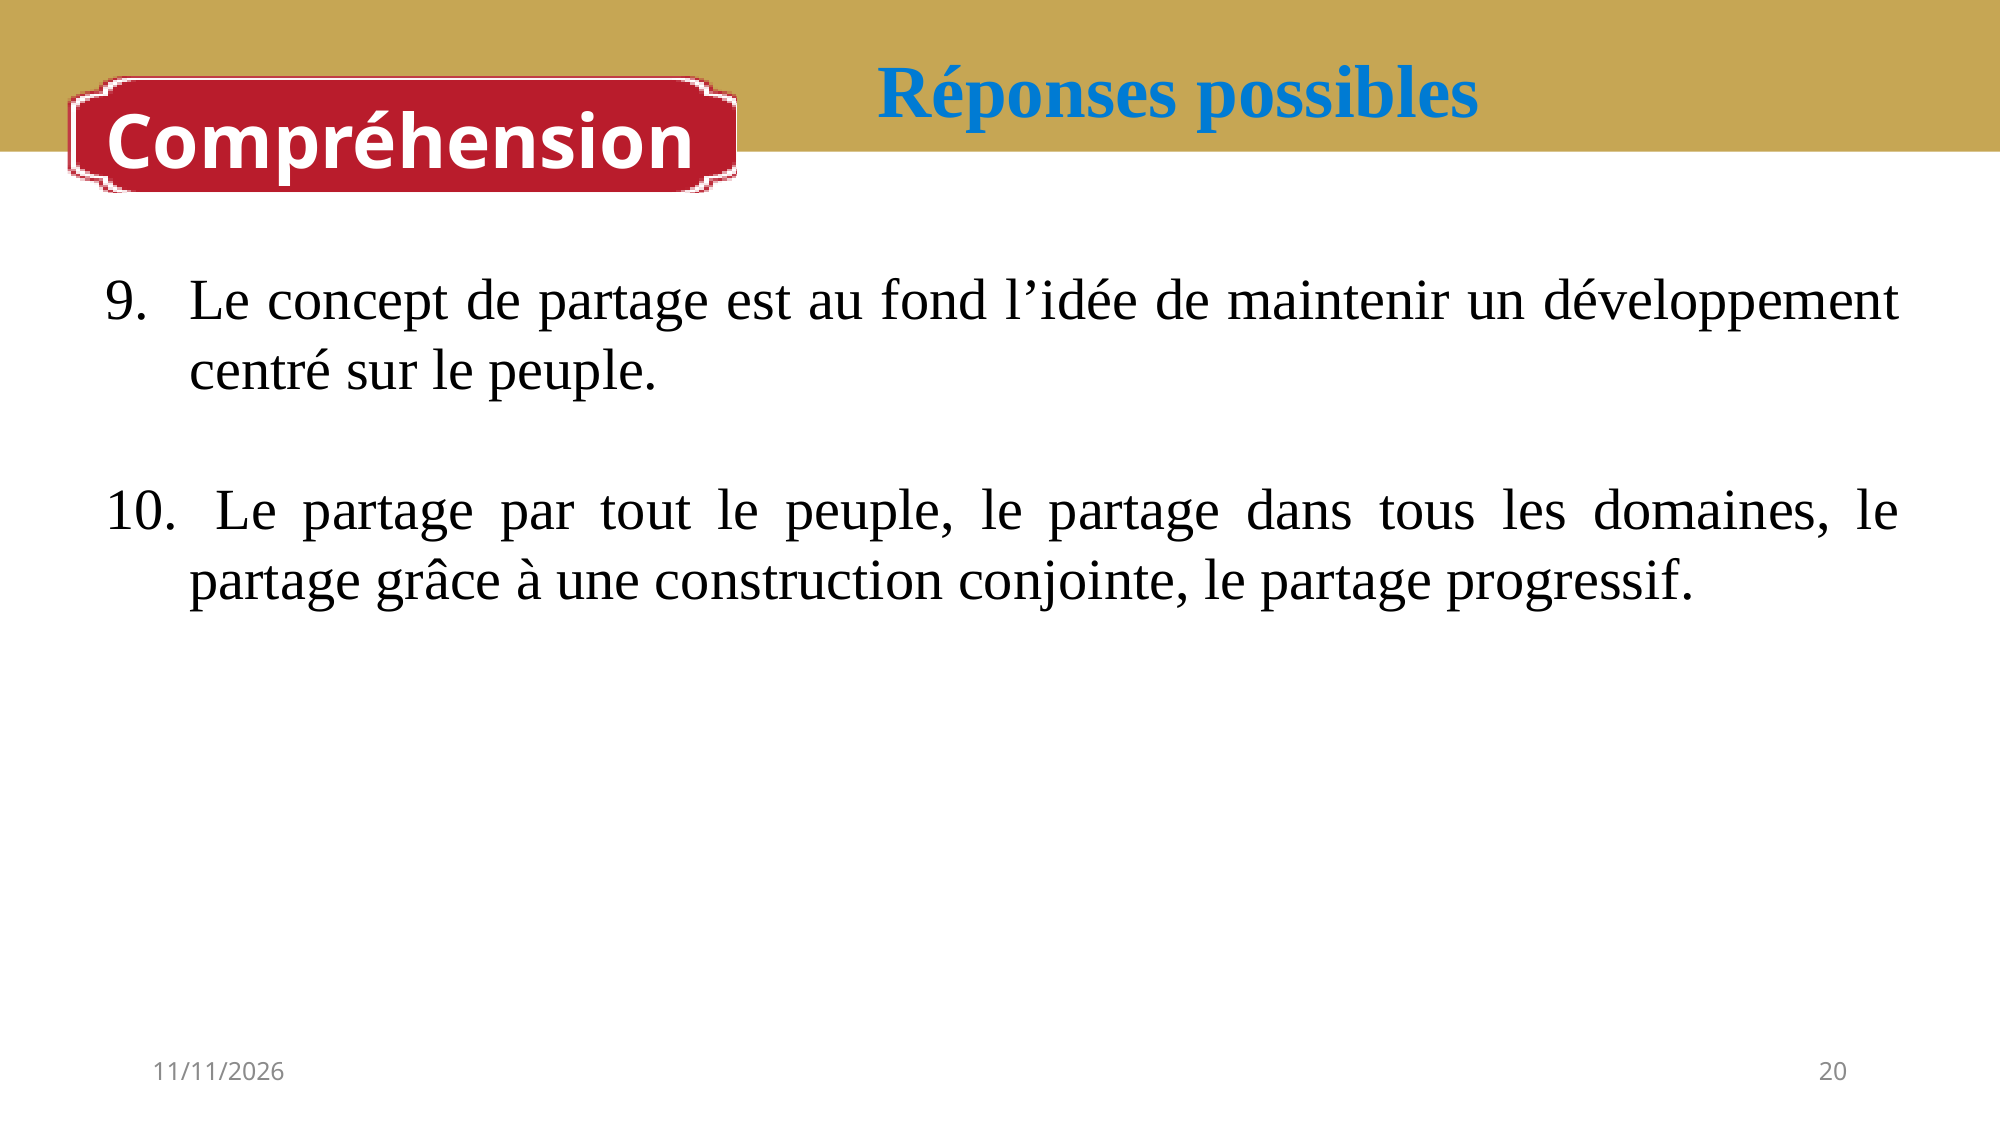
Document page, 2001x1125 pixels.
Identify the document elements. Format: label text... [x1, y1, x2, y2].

slide_number 20 [1412, 1042, 1863, 1103]
text_box Réponses possibles [862, 35, 1868, 116]
text_box Le concept de partage est au fond l’idée de maintenir un développement centré sur le peuple. Le partage par tout le peuple, le partage dans tous les domaines, le partage grâce à une construction conjointe, le partage progressif. [90, 253, 1915, 673]
picture [67, 76, 737, 193]
text_box [0, 0, 2000, 153]
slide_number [137, 1042, 588, 1103]
